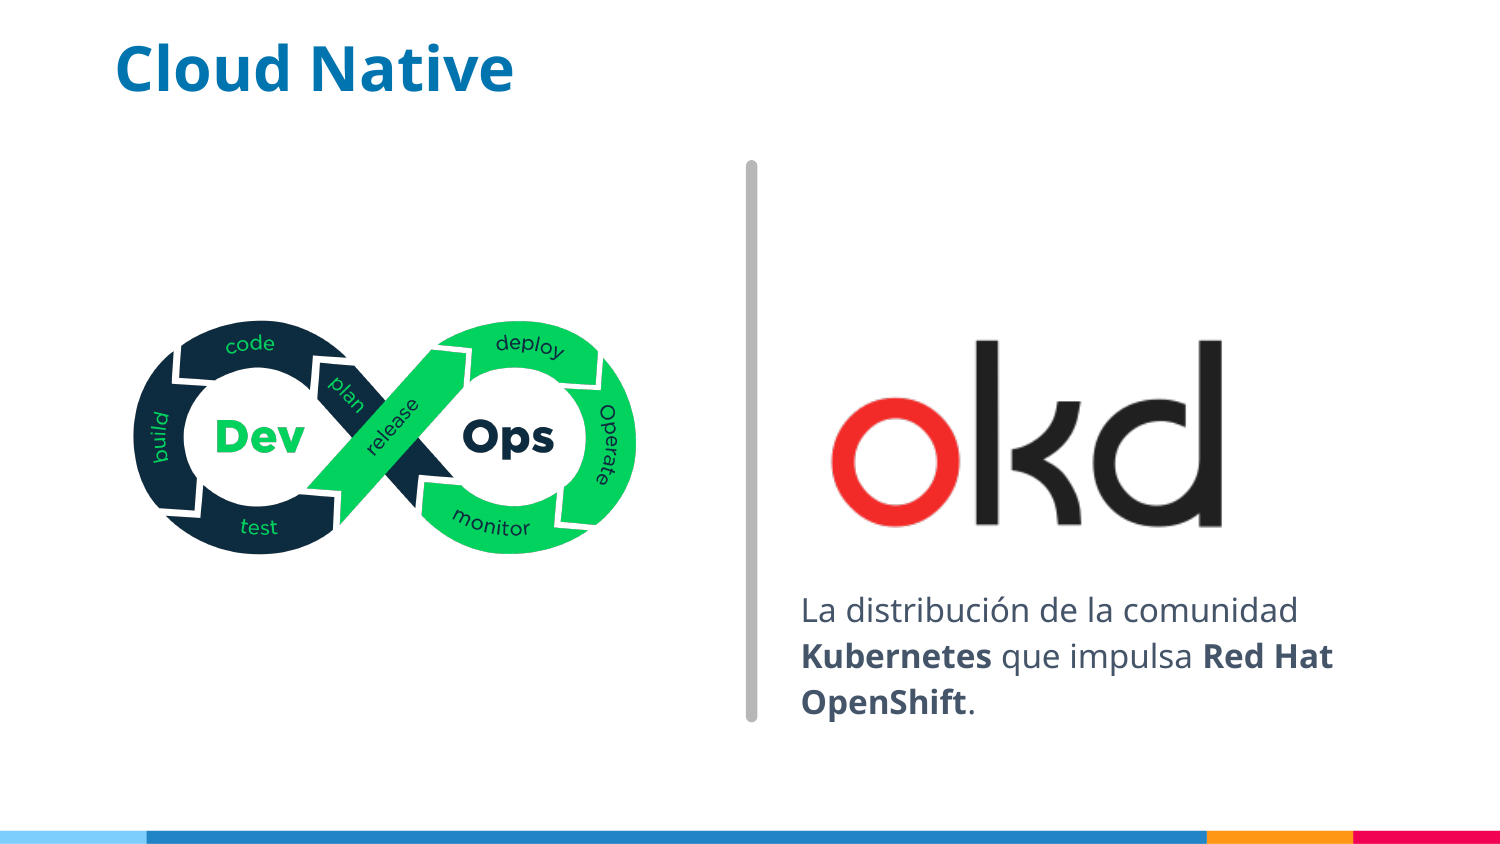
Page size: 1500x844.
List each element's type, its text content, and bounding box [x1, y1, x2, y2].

picture [122, 299, 650, 571]
text_box [745, 160, 758, 723]
text_box La distribución de la comunidad Kubernetes que impulsa Red Hat OpenShift. [785, 568, 1441, 719]
text_box Cloud Native [101, 15, 1448, 112]
picture [814, 328, 1241, 542]
